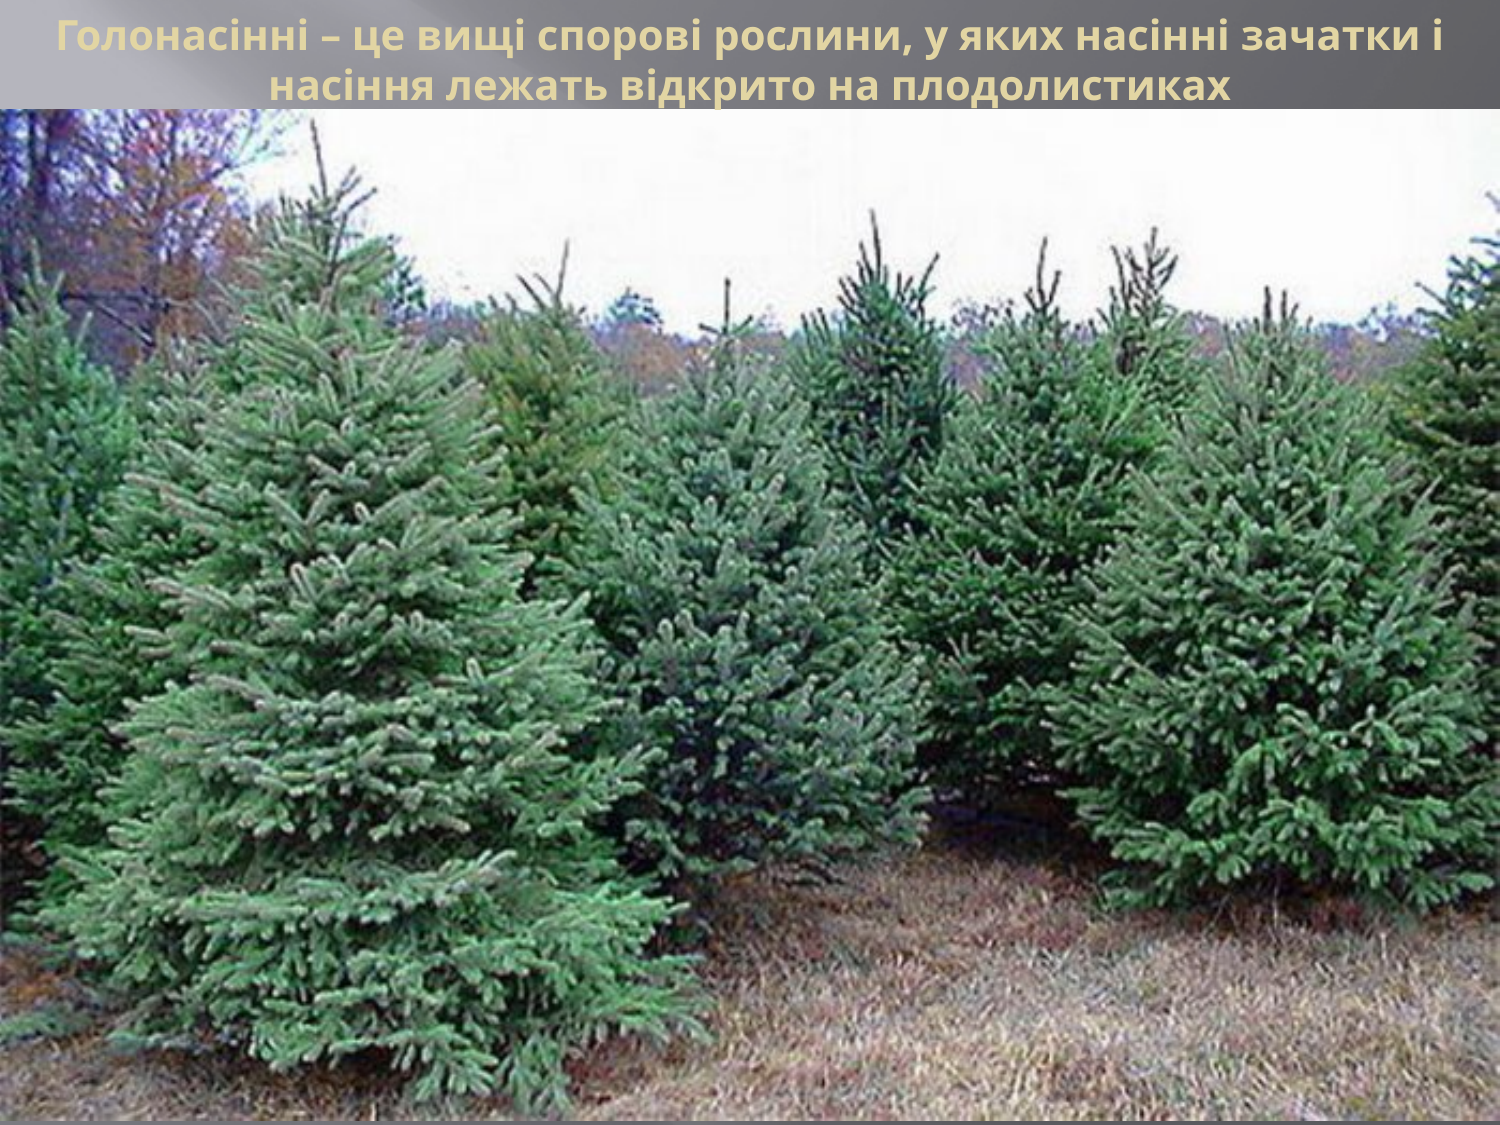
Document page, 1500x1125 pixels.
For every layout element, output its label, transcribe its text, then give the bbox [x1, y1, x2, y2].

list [0, 109, 1500, 1122]
text_box Голонасінні – це вищі спорові рослини, у яких насінні зачатки і насіння лежать відкрито на плодолистиках [0, 1, 1500, 109]
